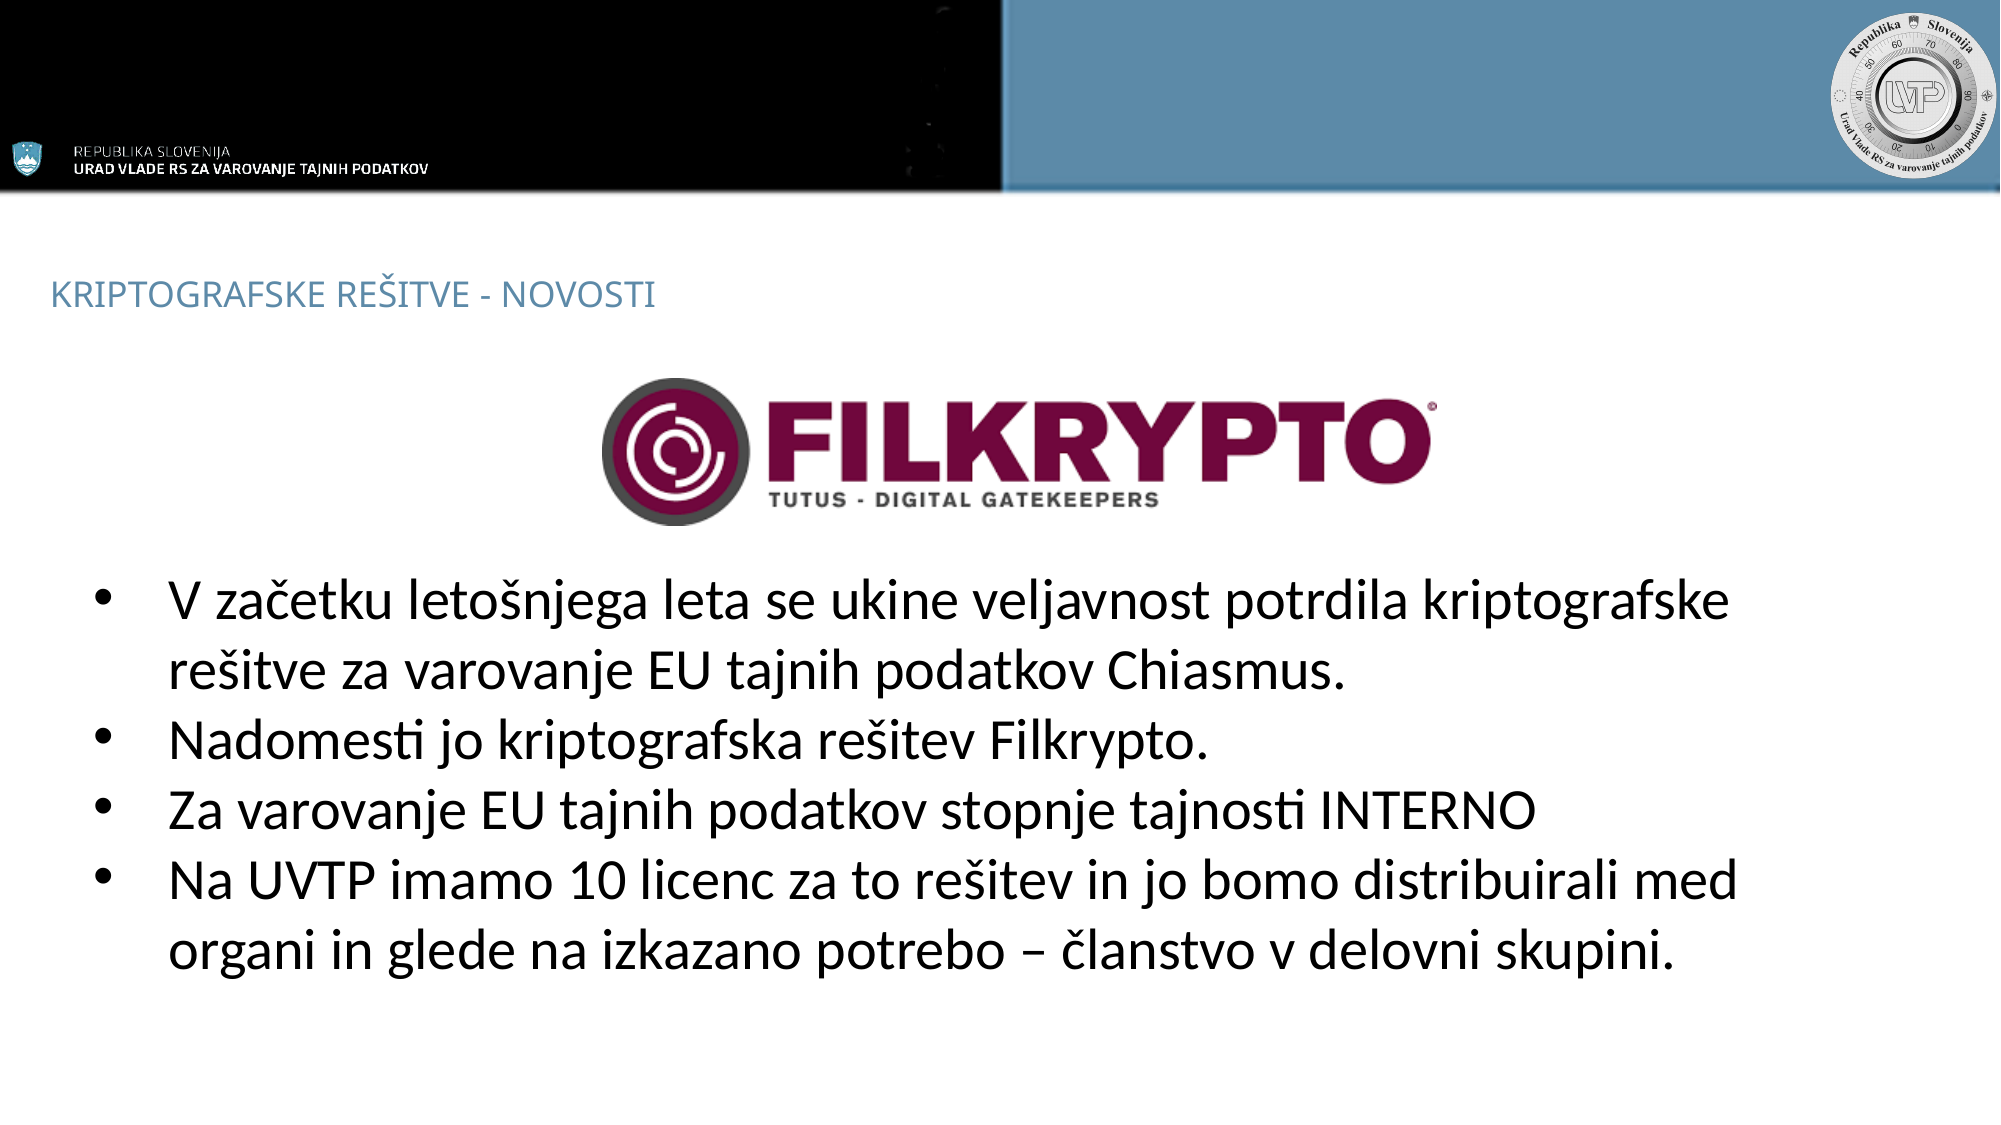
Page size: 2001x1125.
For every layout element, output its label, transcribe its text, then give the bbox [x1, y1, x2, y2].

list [0, 0, 2000, 197]
picture [1830, 12, 1997, 179]
text_box V začetku letošnjega leta se ukine veljavnost potrdila kriptografske rešitve za varovanje EU tajnih podatkov Chiasmus. Nadomesti jo kriptografska rešitev Filkrypto. Za varovanje EU tajnih podatkov stopnje tajnosti INTERNO Na UVTP imamo 10 licenc za to rešitev in jo bomo distribuirali med organi in glede na izkazano potrebo – članstvo v delovni skupini. [79, 413, 1818, 989]
title KRIPTOGRAFSKE REŠITVE - NOVOSTI [34, 229, 1977, 368]
picture [602, 378, 1437, 526]
picture [12, 80, 428, 190]
